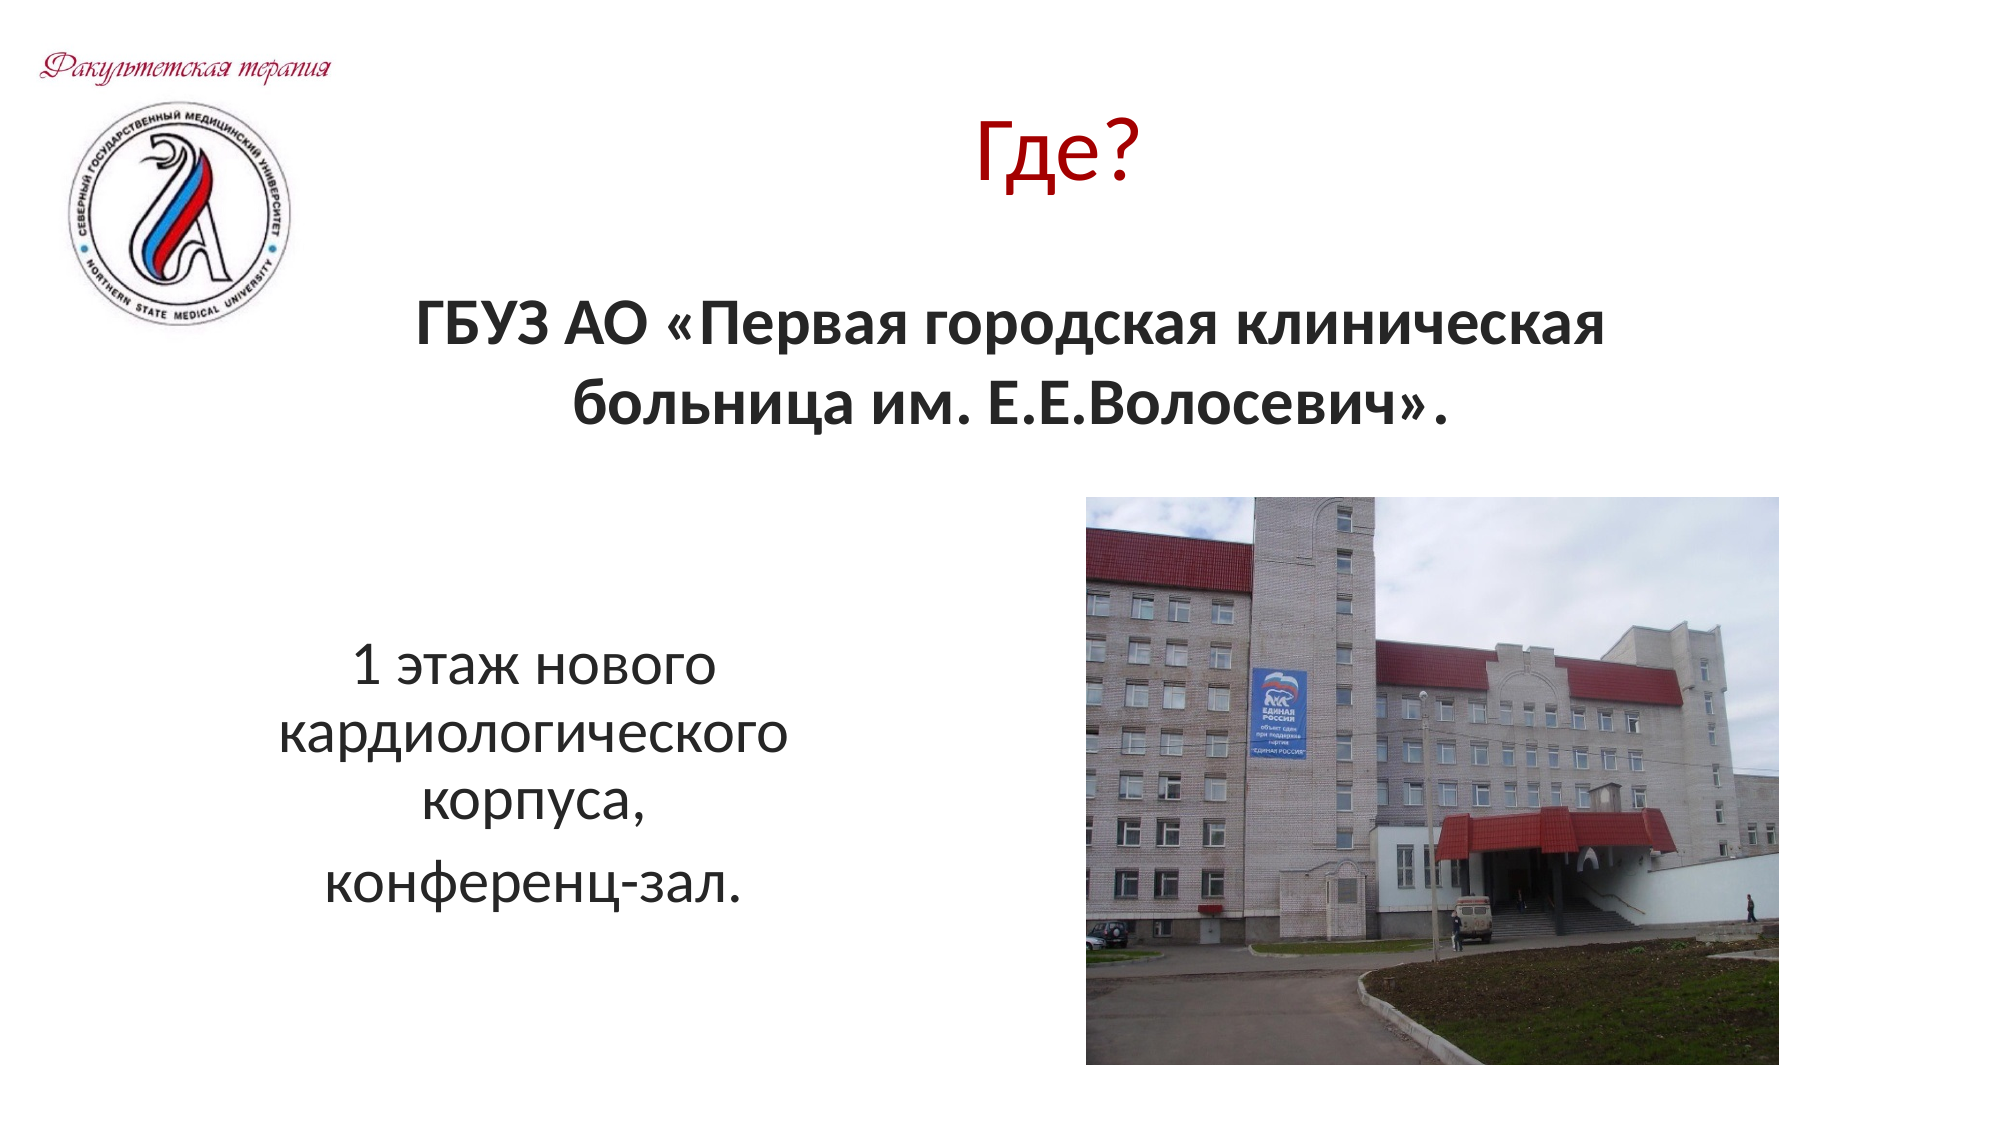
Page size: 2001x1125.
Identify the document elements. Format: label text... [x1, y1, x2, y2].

text_box 1 этаж нового кардиологического корпуса, конференц-зал. [214, 623, 855, 939]
text_box ГБУЗ АО «Первая городская клиническая больница им. Е.Е.Волосевич». [398, 270, 1626, 460]
picture [1086, 497, 1779, 1065]
picture [19, 21, 353, 345]
text_box Где? [633, 54, 1486, 233]
